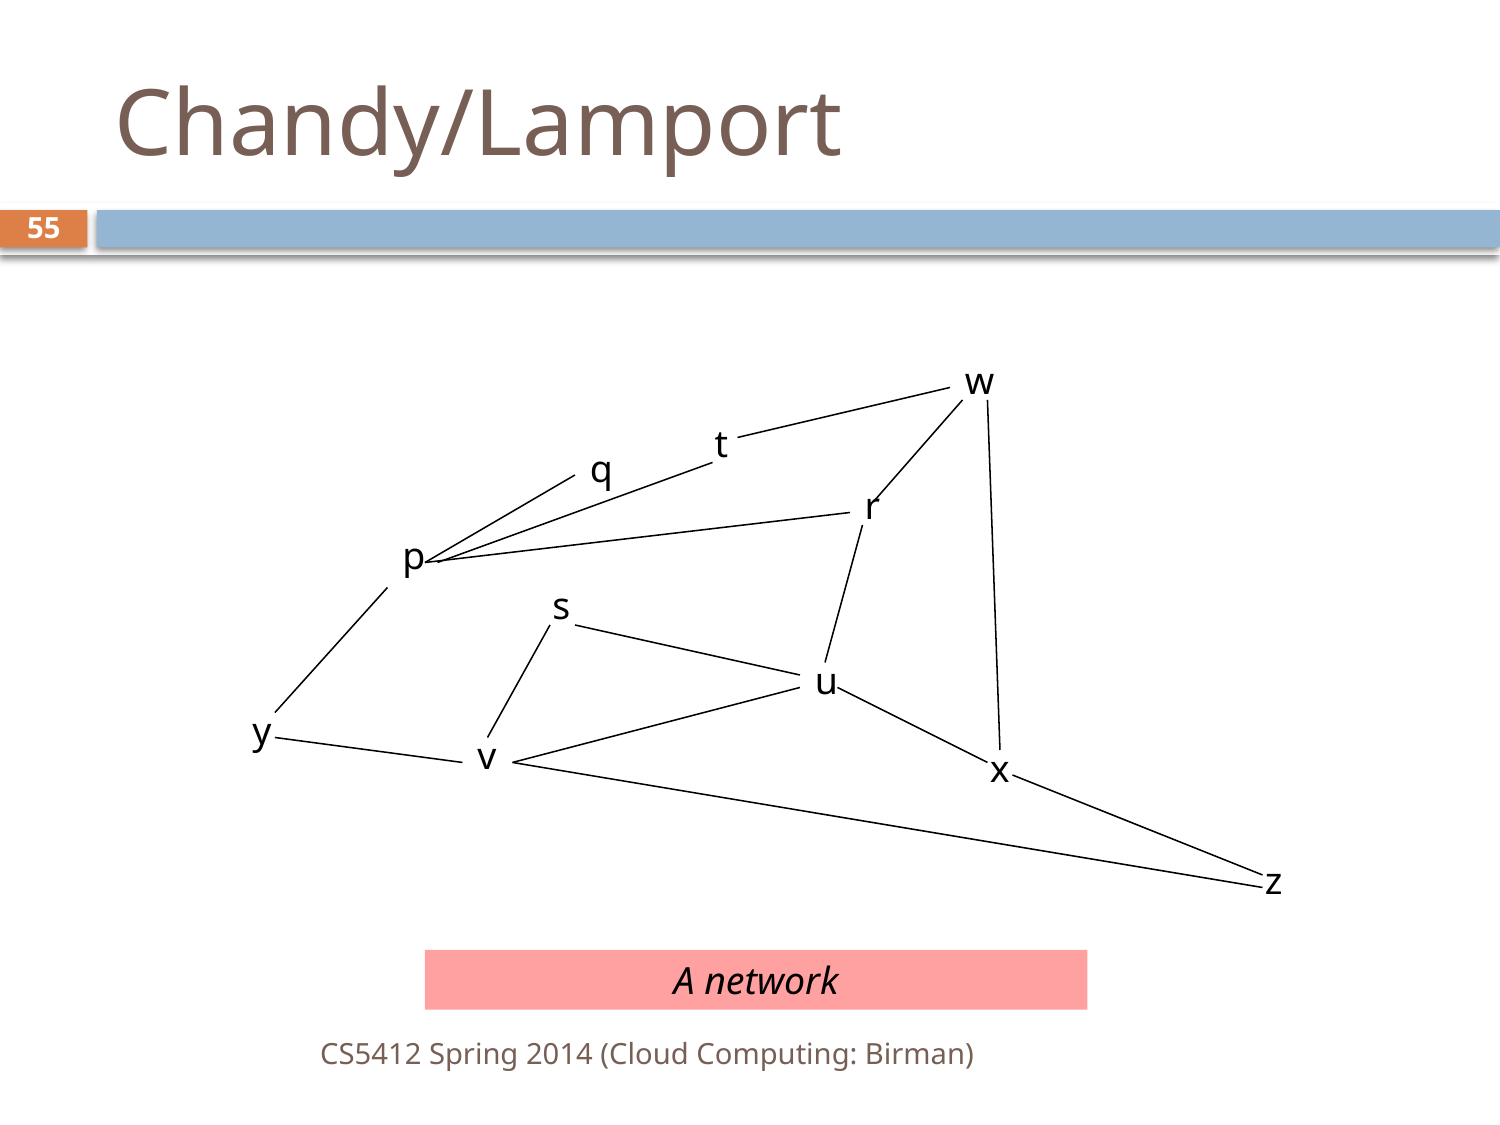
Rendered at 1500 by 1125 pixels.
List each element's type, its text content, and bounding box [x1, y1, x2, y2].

text_box r [849, 474, 913, 535]
text_box A network [424, 949, 1088, 1010]
text_box w [949, 349, 1013, 410]
text_box t [699, 412, 763, 473]
slide_number 55 [0, 208, 88, 249]
text_box p [387, 524, 450, 585]
title Chandy/Lamport [99, 37, 1438, 200]
text_box y [237, 699, 300, 760]
text_box z [1249, 849, 1313, 910]
footer CS5412 Spring 2014 (Cloud Computing: Birman) [99, 1024, 990, 1085]
text_box u [799, 649, 863, 710]
text_box s [537, 574, 600, 635]
text_box q [574, 437, 638, 498]
text_box x [974, 737, 1038, 798]
text_box v [462, 724, 525, 785]
